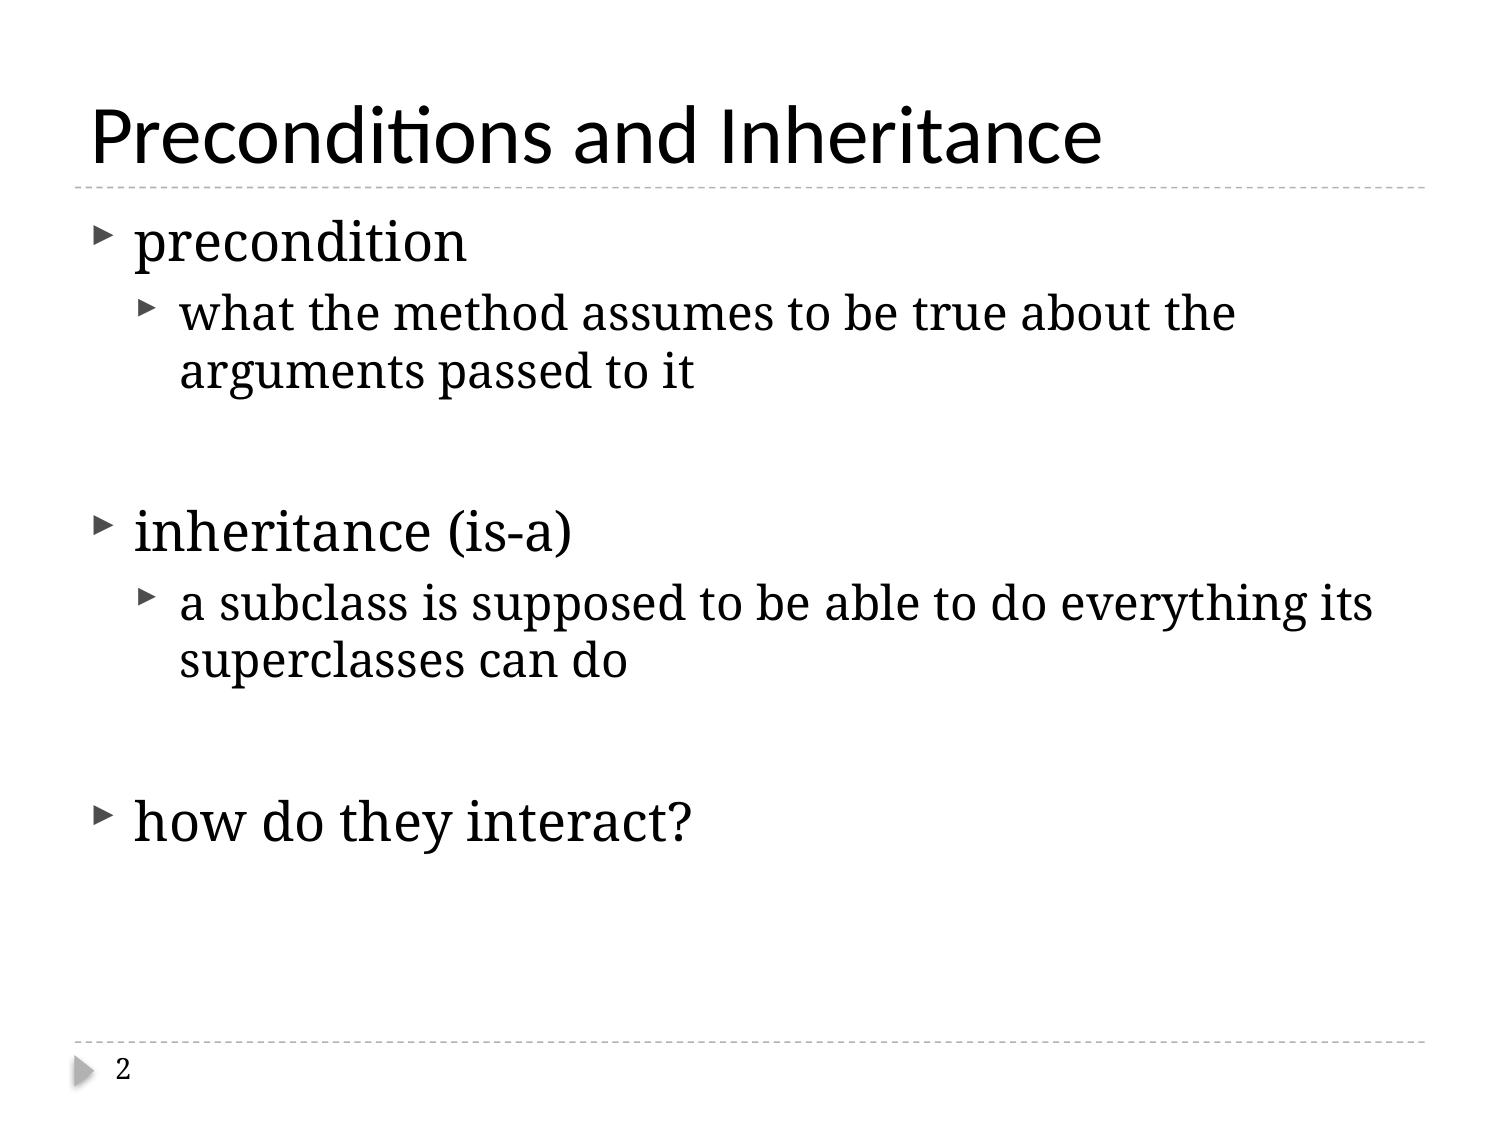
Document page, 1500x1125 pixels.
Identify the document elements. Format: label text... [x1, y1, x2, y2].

slide_number 2 [100, 1042, 426, 1103]
list precondition what the method assumes to be true about the arguments passed to it inheritance (is-a) a subclass is supposed to be able to do everything its superclasses can do how do they interact? [74, 199, 1426, 1011]
title Preconditions and Inheritance [74, 24, 1426, 188]
